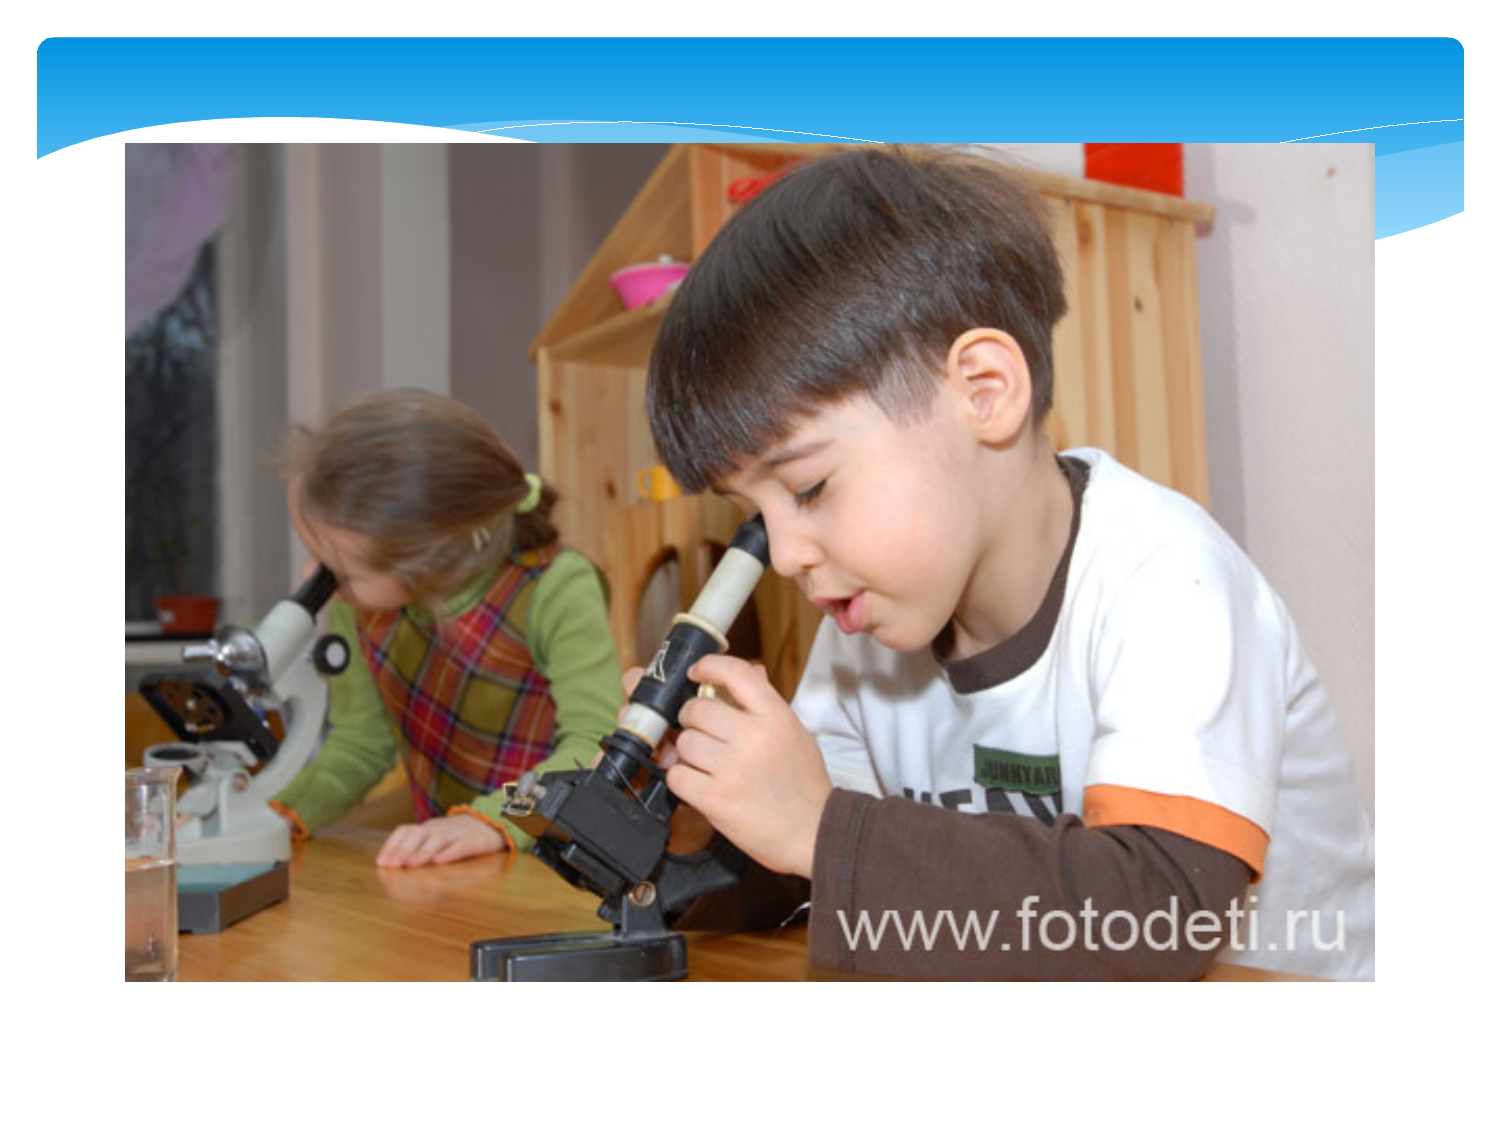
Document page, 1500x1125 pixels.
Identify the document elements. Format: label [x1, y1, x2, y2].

picture [124, 143, 1376, 982]
